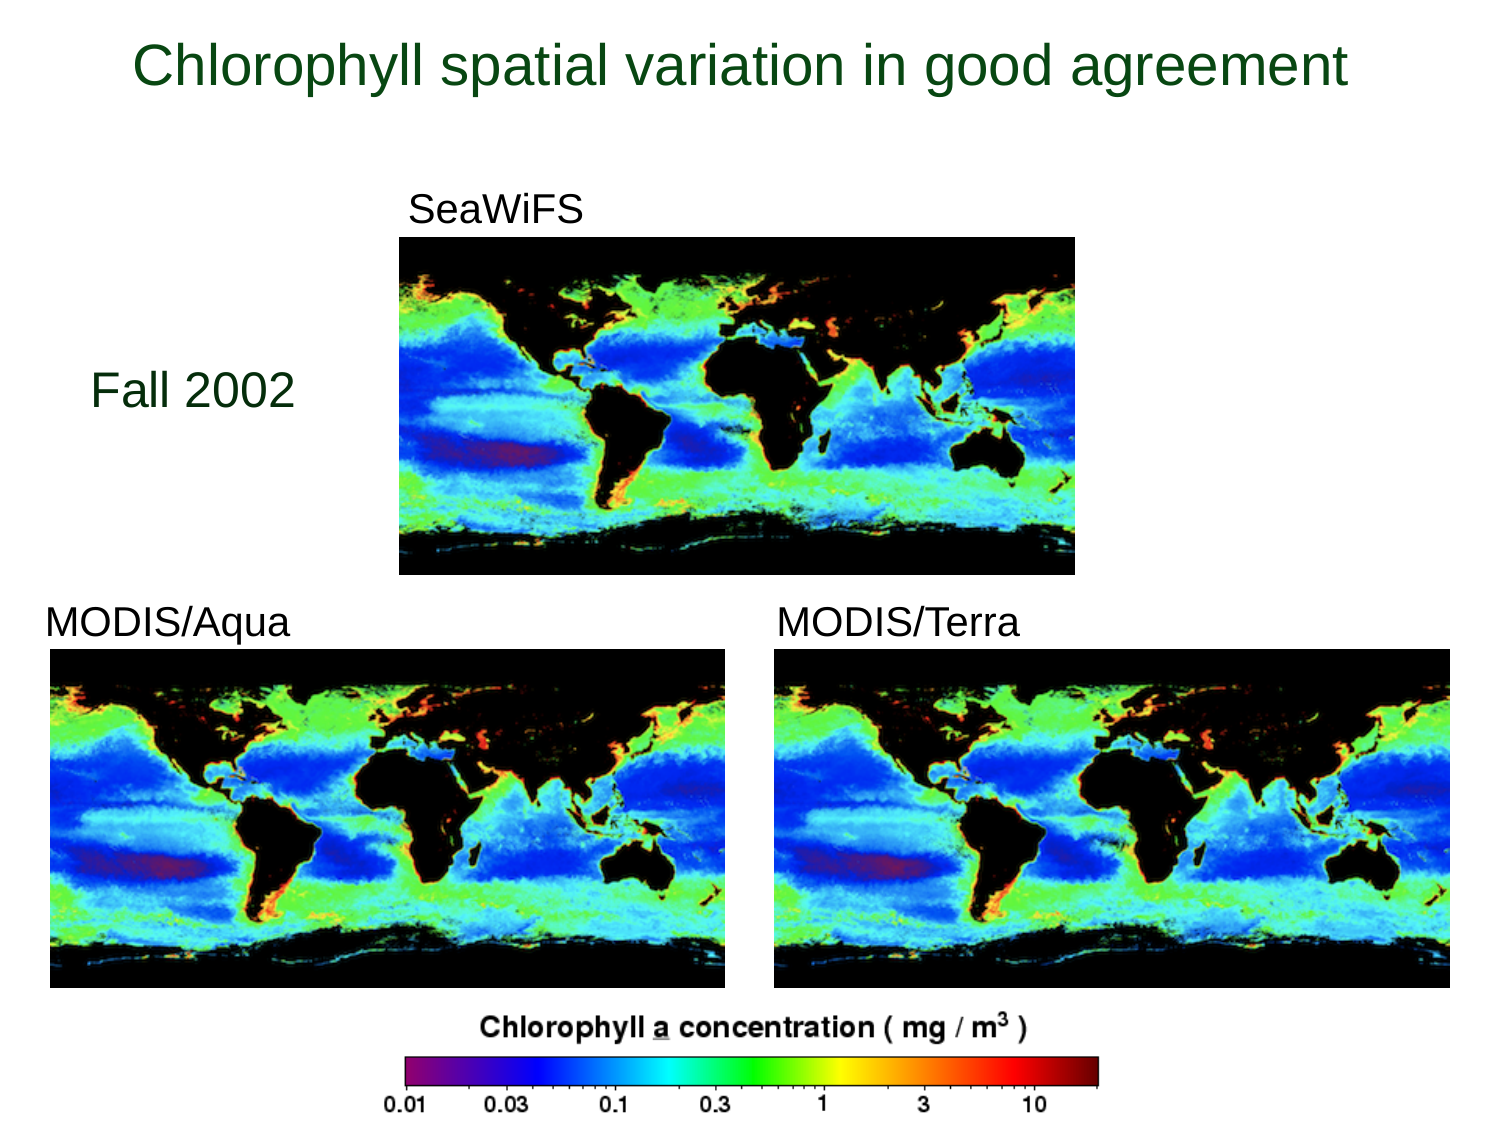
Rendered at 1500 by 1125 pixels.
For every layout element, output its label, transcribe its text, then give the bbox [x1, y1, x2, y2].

picture [49, 649, 1451, 1125]
title Chlorophyll spatial variation in good agreement [74, 12, 1426, 113]
text_box MODIS/Aqua [30, 587, 317, 653]
text_box SeaWiFS [392, 174, 599, 240]
text_box Fall 2002 [75, 349, 311, 425]
picture [399, 237, 1076, 576]
text_box MODIS/Terra [761, 587, 1036, 653]
